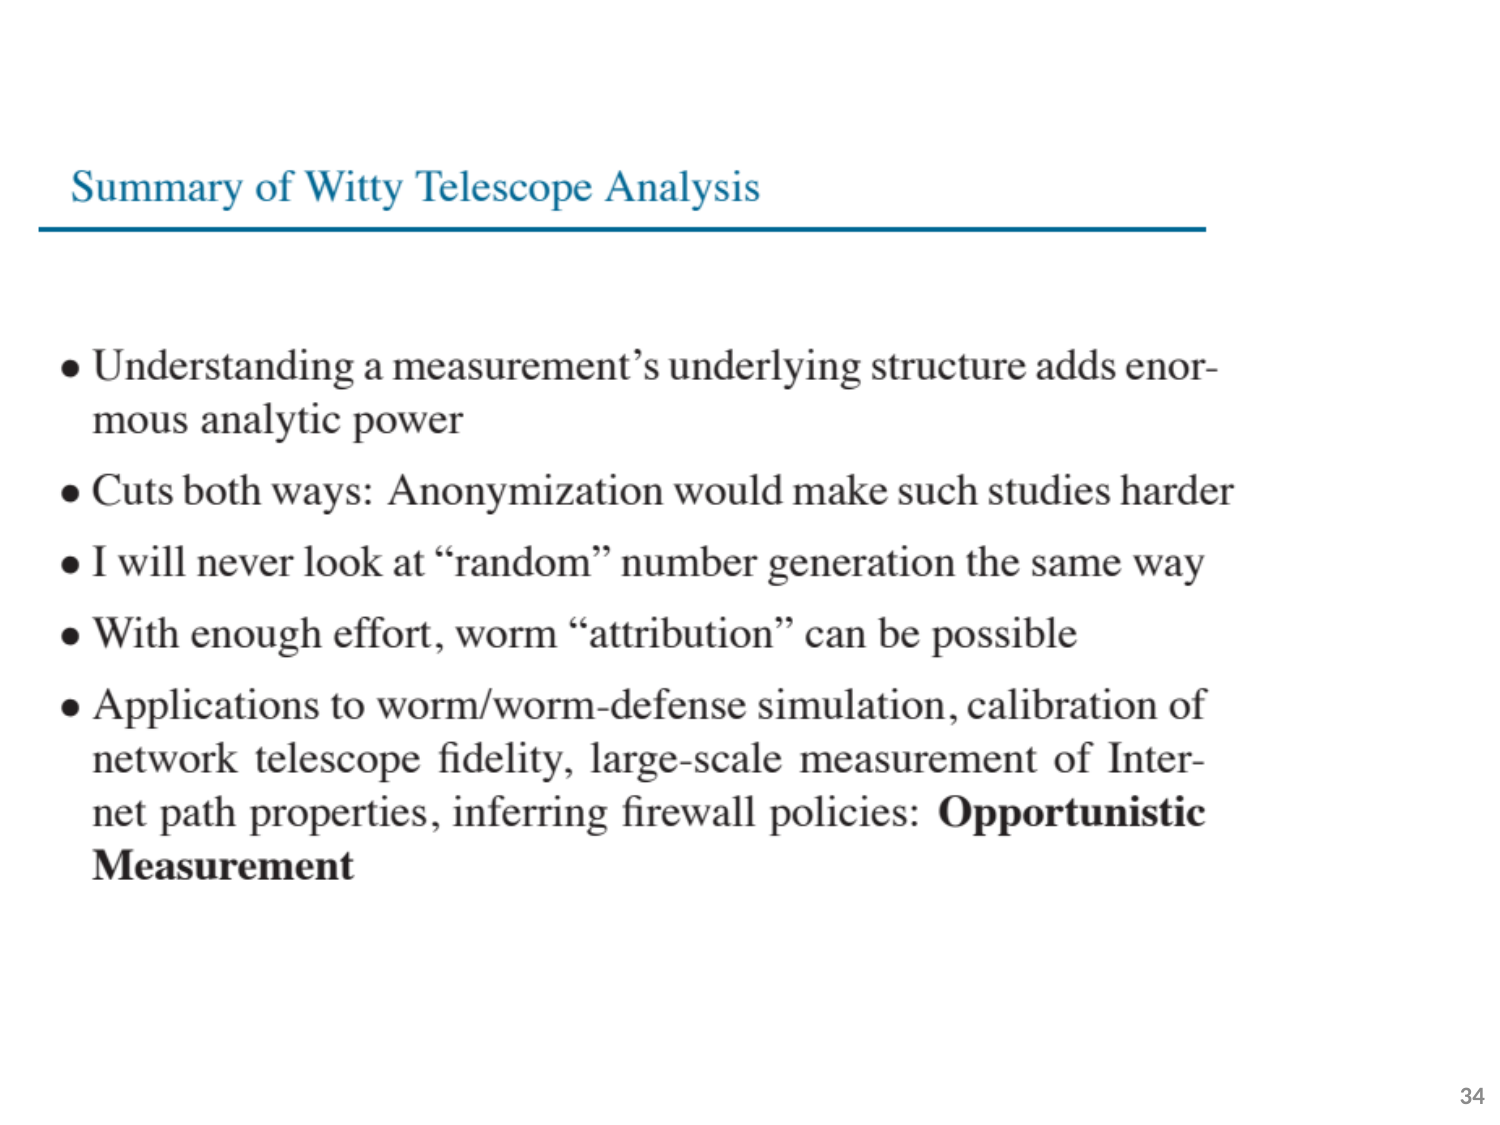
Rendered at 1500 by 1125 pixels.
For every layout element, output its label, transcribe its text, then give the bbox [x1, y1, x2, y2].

slide_number 34 [1397, 1065, 1500, 1125]
picture [0, 51, 1398, 1101]
